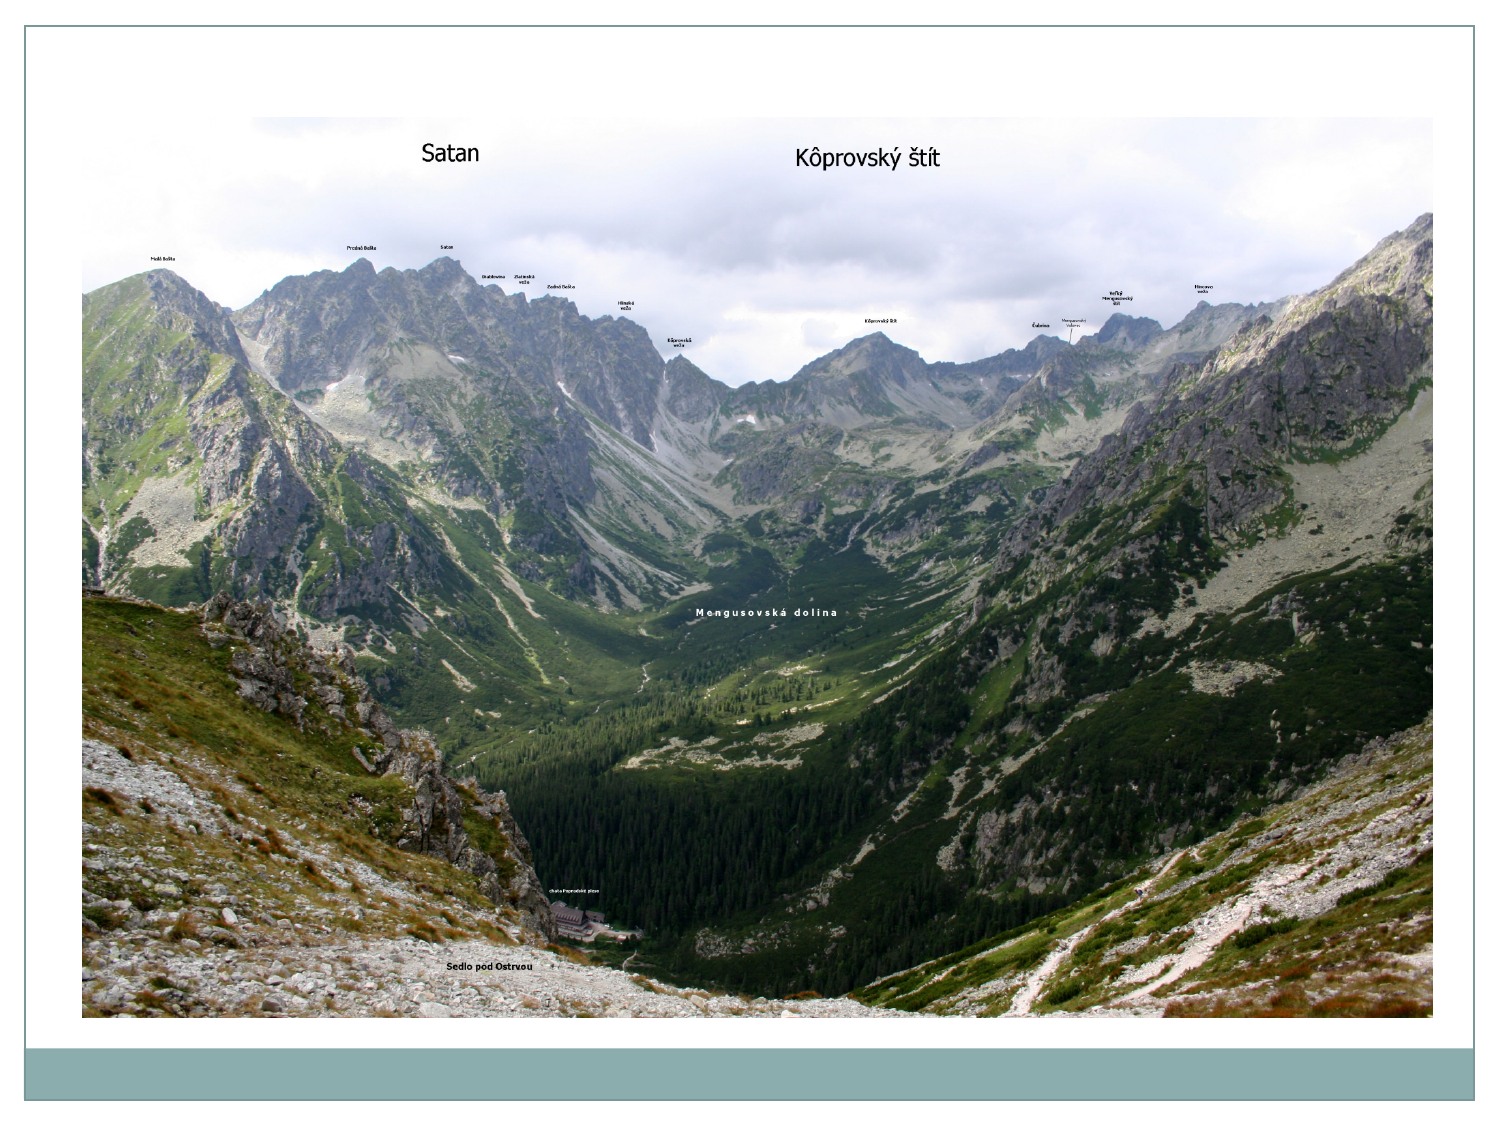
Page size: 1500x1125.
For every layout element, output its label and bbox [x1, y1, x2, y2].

list [81, 116, 1434, 1018]
